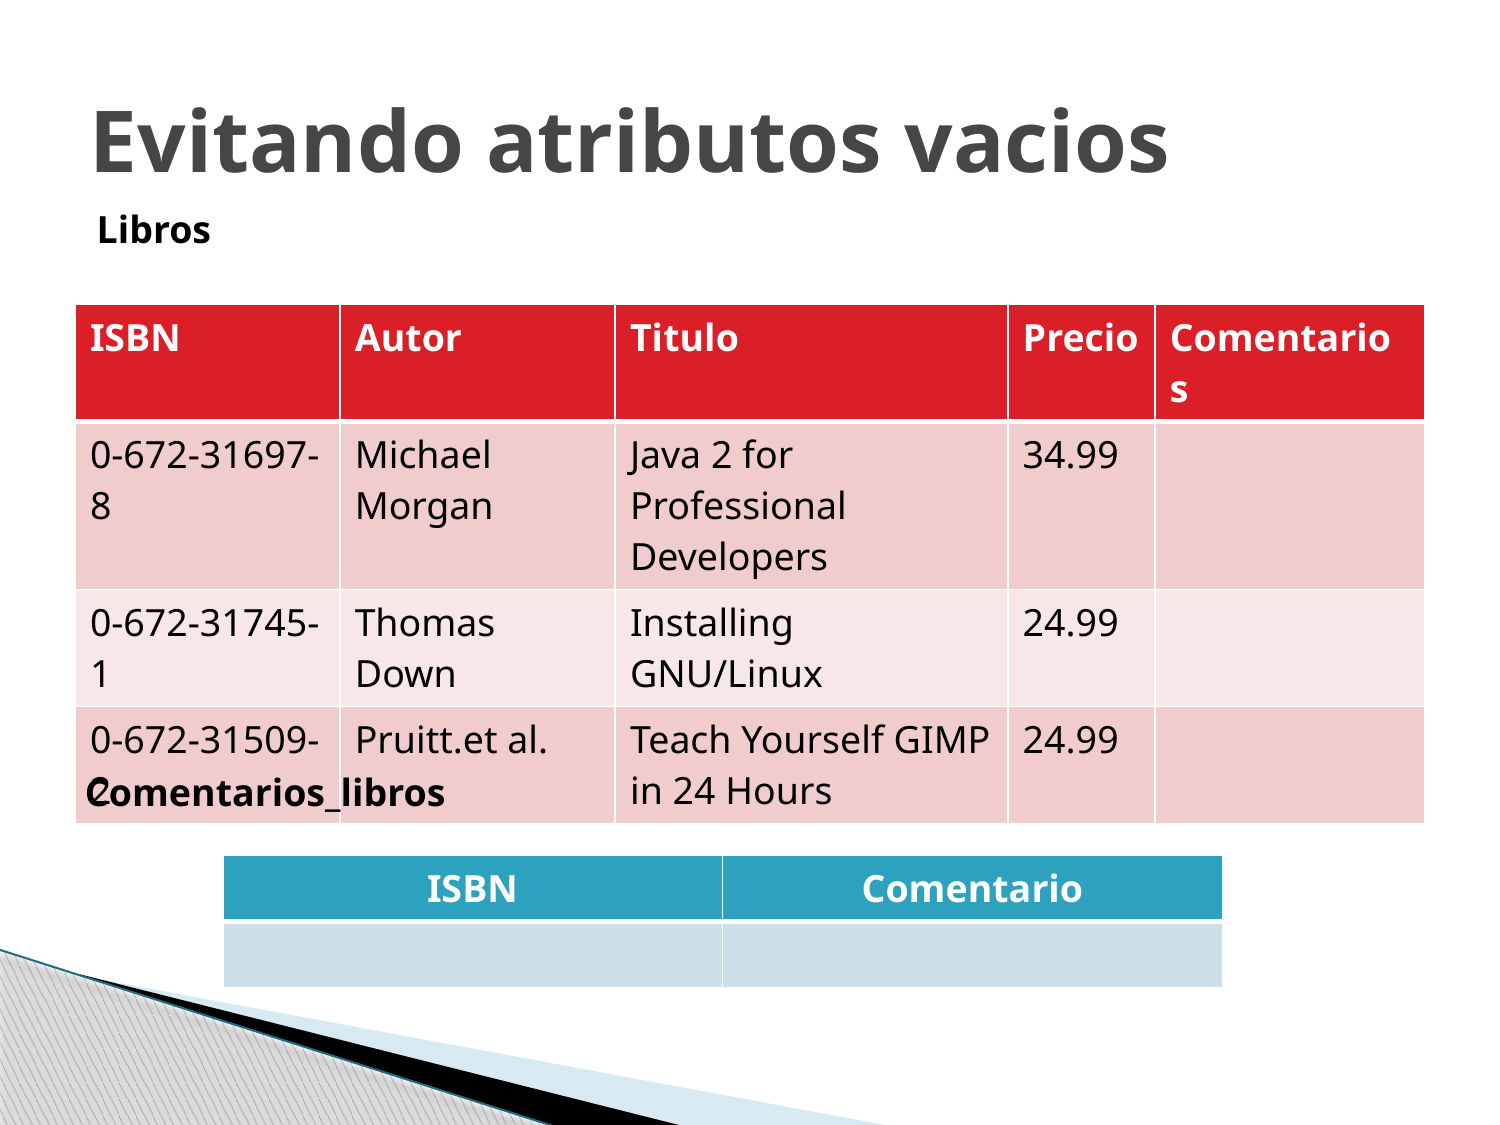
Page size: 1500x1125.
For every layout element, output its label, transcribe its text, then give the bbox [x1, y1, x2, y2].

table_header ISBN [224, 856, 722, 919]
table_cell Michael Morgan [341, 424, 614, 589]
table_cell Pruitt.et al. [341, 707, 614, 823]
title Evitando atributos vacios [75, 45, 1425, 233]
table_cell [723, 924, 1222, 987]
table_header Precio [1009, 305, 1154, 419]
text_box Comentarios_libros [70, 761, 539, 822]
table_header ISBN [76, 305, 339, 419]
table_cell 0-672-31745-1 [76, 590, 339, 706]
table_cell 24.99 [1009, 707, 1154, 823]
table_cell Thomas Down [341, 590, 614, 706]
table_cell [1156, 590, 1424, 706]
table_cell Installing GNU/Linux [616, 590, 1007, 706]
table_cell 0-672-31697-8 [76, 424, 339, 589]
table_cell [1156, 424, 1424, 589]
table_header Autor [341, 305, 614, 419]
table_cell Teach Yourself GIMP in 24 Hours [616, 707, 1007, 823]
table_cell 0-672-31509-2 [76, 707, 339, 761]
table_cell Java 2 for Professional Developers [616, 424, 1007, 589]
table_header Comentario [723, 856, 1222, 919]
table_cell [1156, 707, 1424, 823]
table_cell 34.99 [1009, 424, 1154, 589]
table_header Titulo [616, 305, 1007, 419]
text_box Libros [81, 199, 411, 259]
table_header Comentarios [1156, 305, 1424, 419]
table_cell 24.99 [1009, 590, 1154, 706]
table_cell [224, 924, 722, 987]
